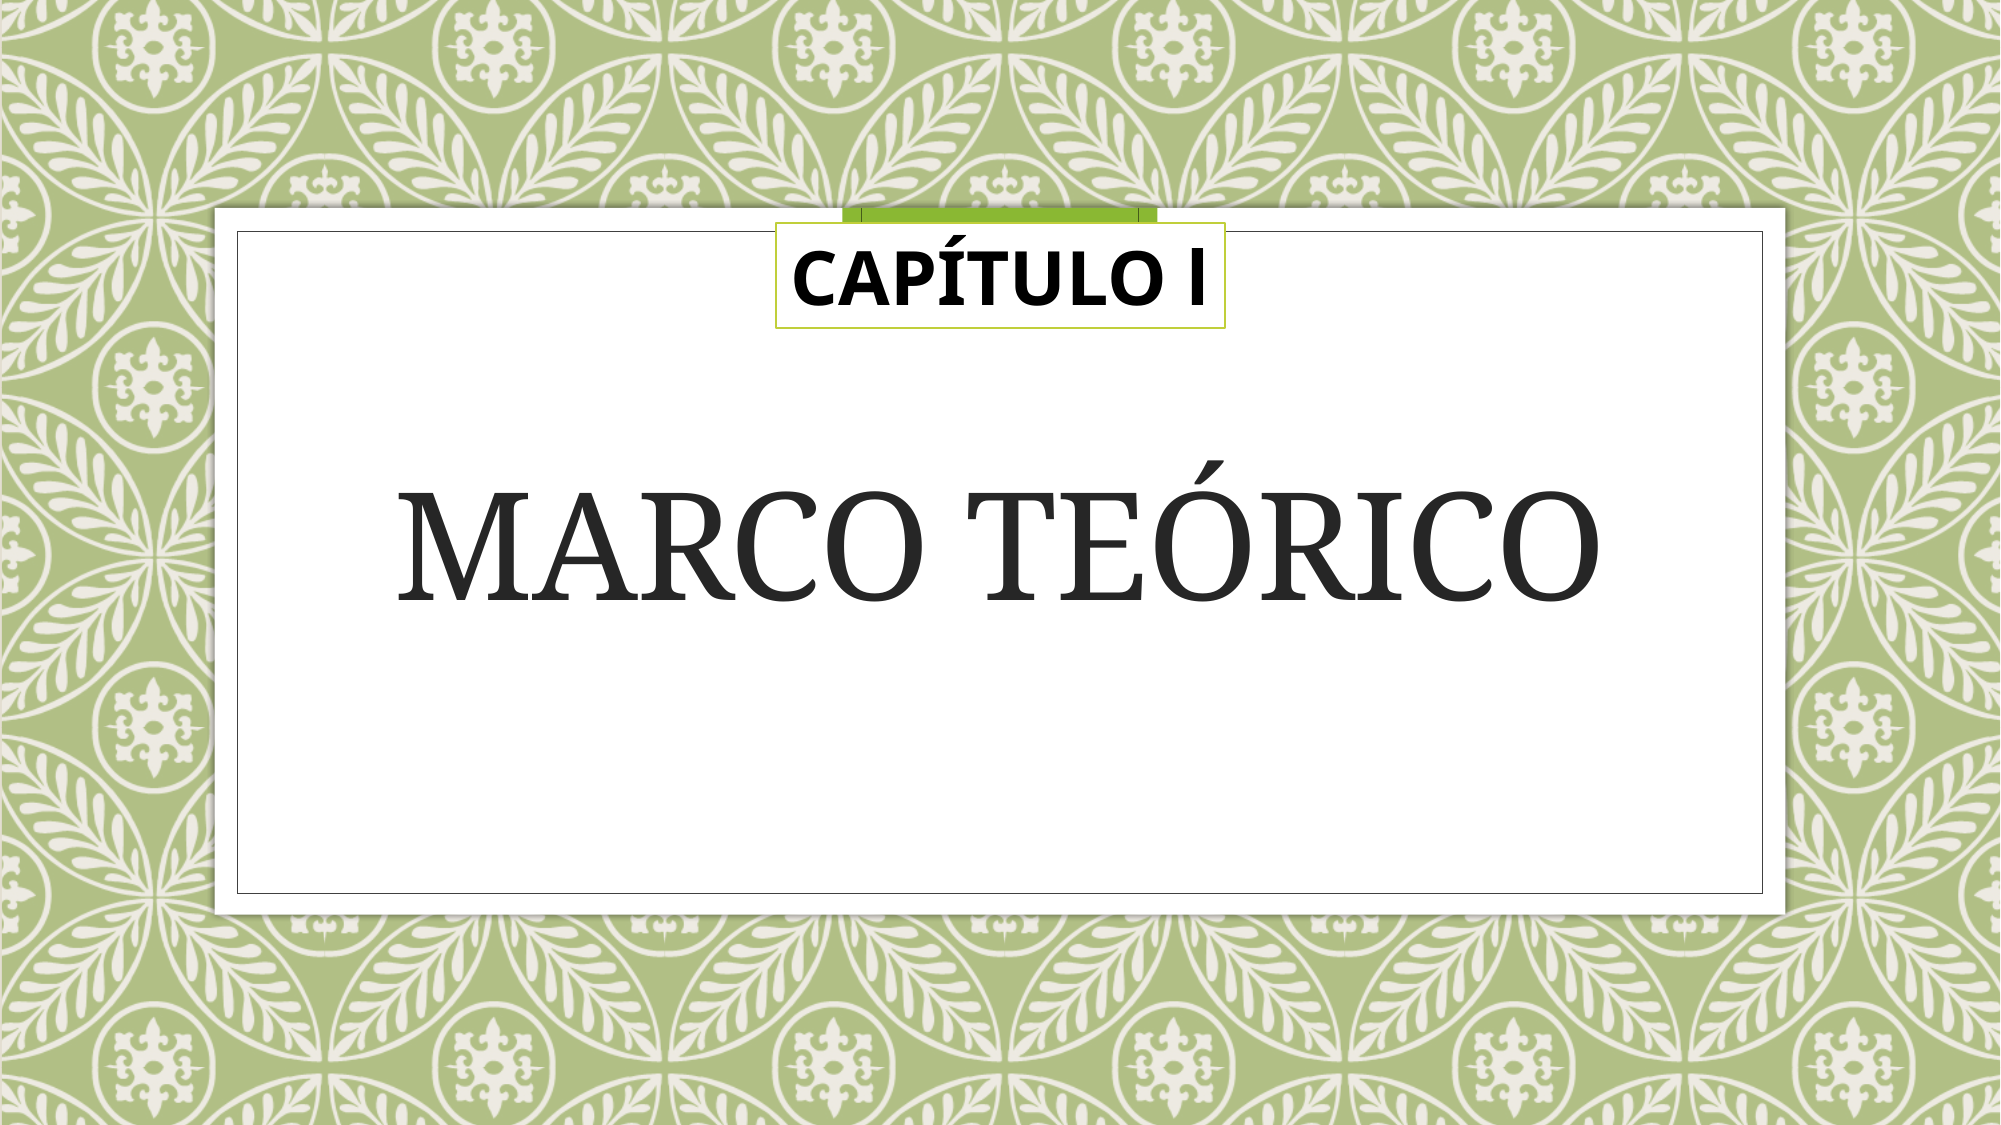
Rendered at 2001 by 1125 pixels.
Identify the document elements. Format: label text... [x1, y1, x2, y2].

text_box CAPÍTULO l [775, 222, 1226, 329]
title Marco teórico [256, 343, 1745, 769]
